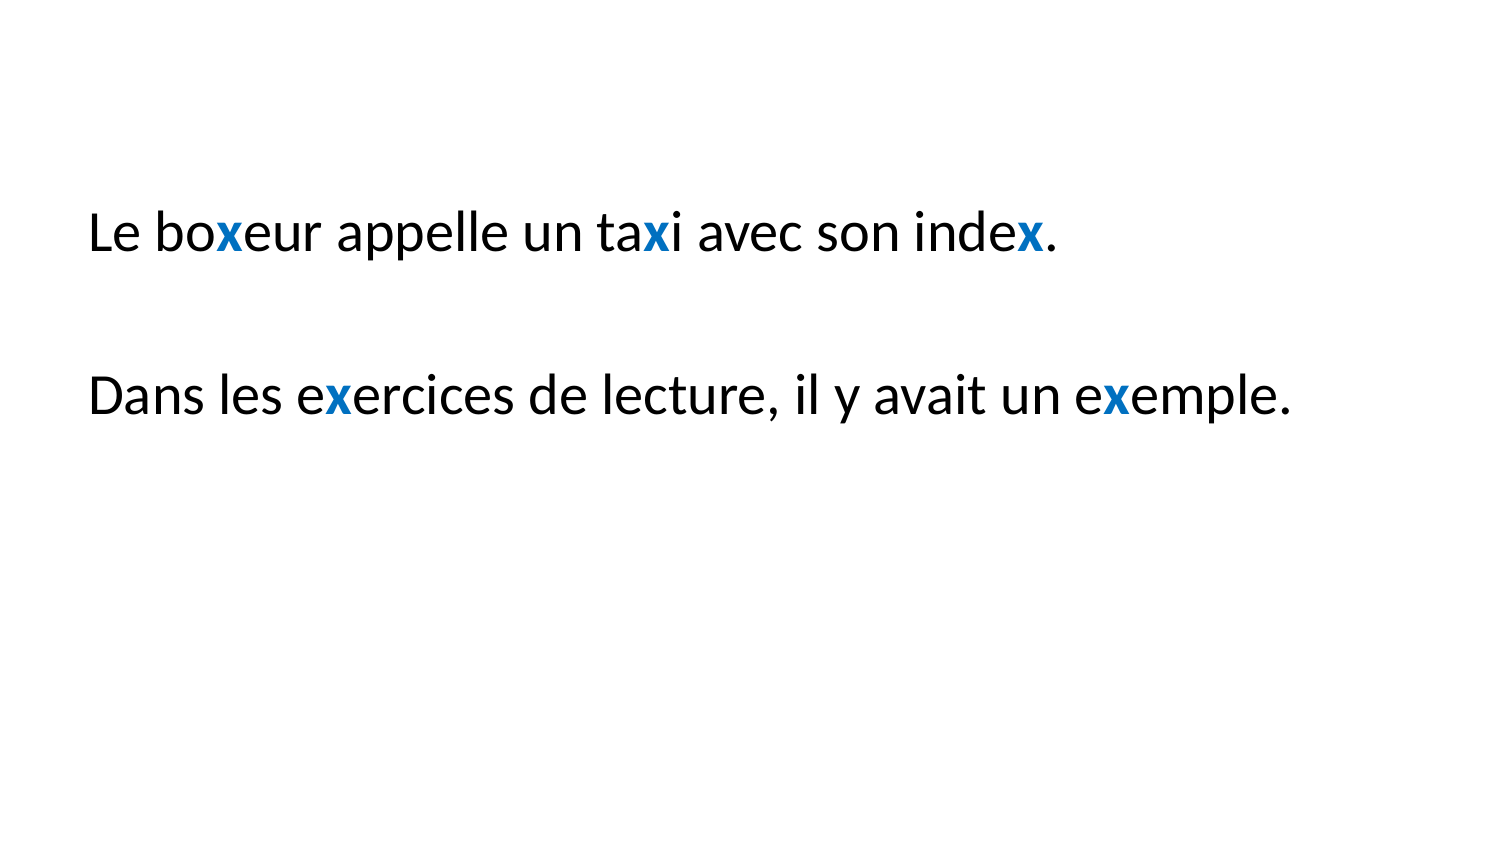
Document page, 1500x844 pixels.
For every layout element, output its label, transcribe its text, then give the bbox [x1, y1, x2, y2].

list Le boxeur appelle un taxi avec son index. Dans les exercices de lecture, il y avait un exemple. [73, 185, 1424, 552]
